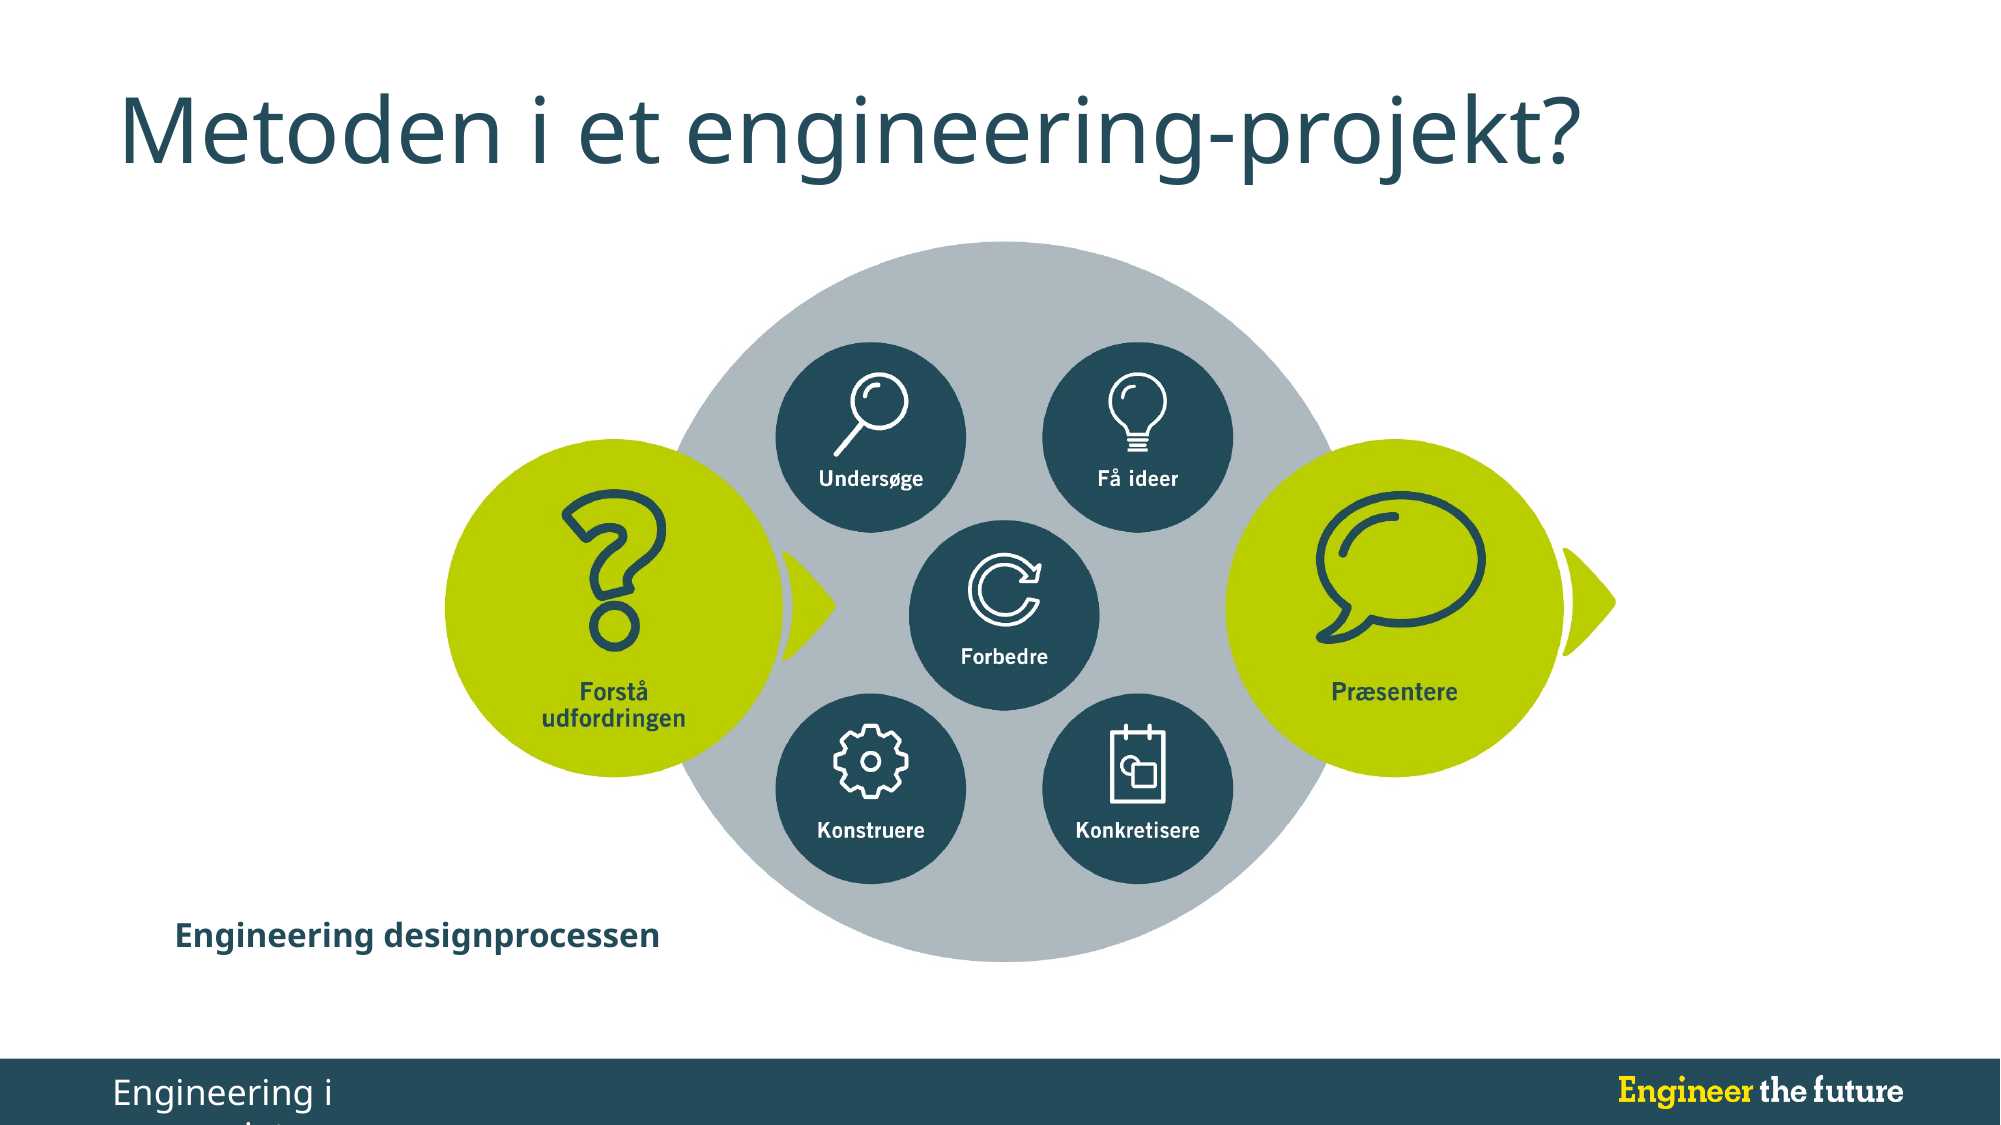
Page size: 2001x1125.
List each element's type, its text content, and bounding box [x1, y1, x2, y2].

text_box Engineering designprocessen [159, 906, 426, 962]
picture [431, 220, 1616, 963]
picture [1619, 1075, 1903, 1109]
list Metoden i et engineering-projekt? [102, 64, 1945, 218]
